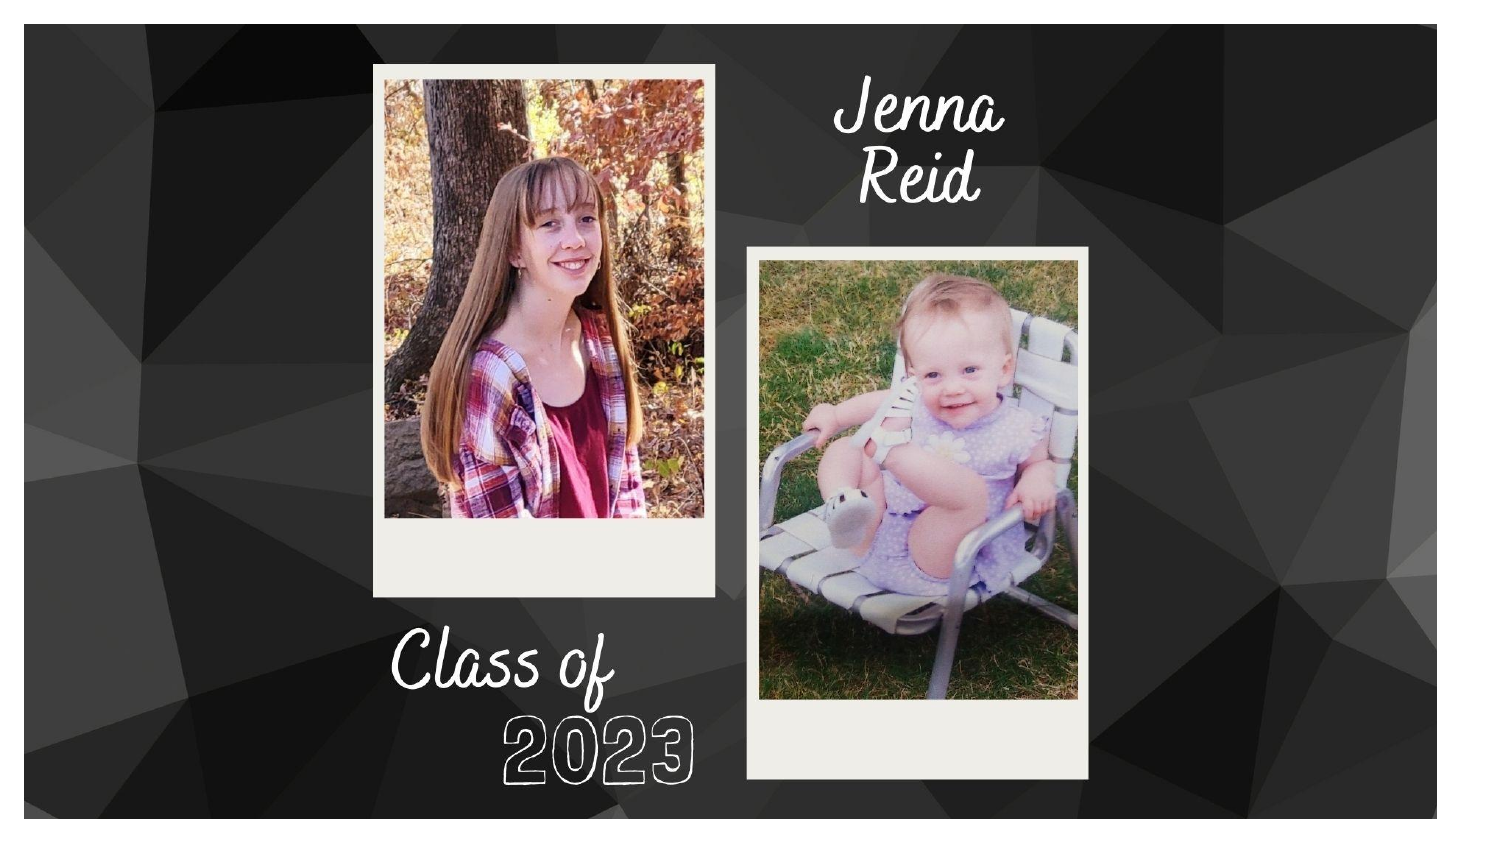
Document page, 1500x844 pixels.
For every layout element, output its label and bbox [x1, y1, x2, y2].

picture [24, 24, 1437, 819]
